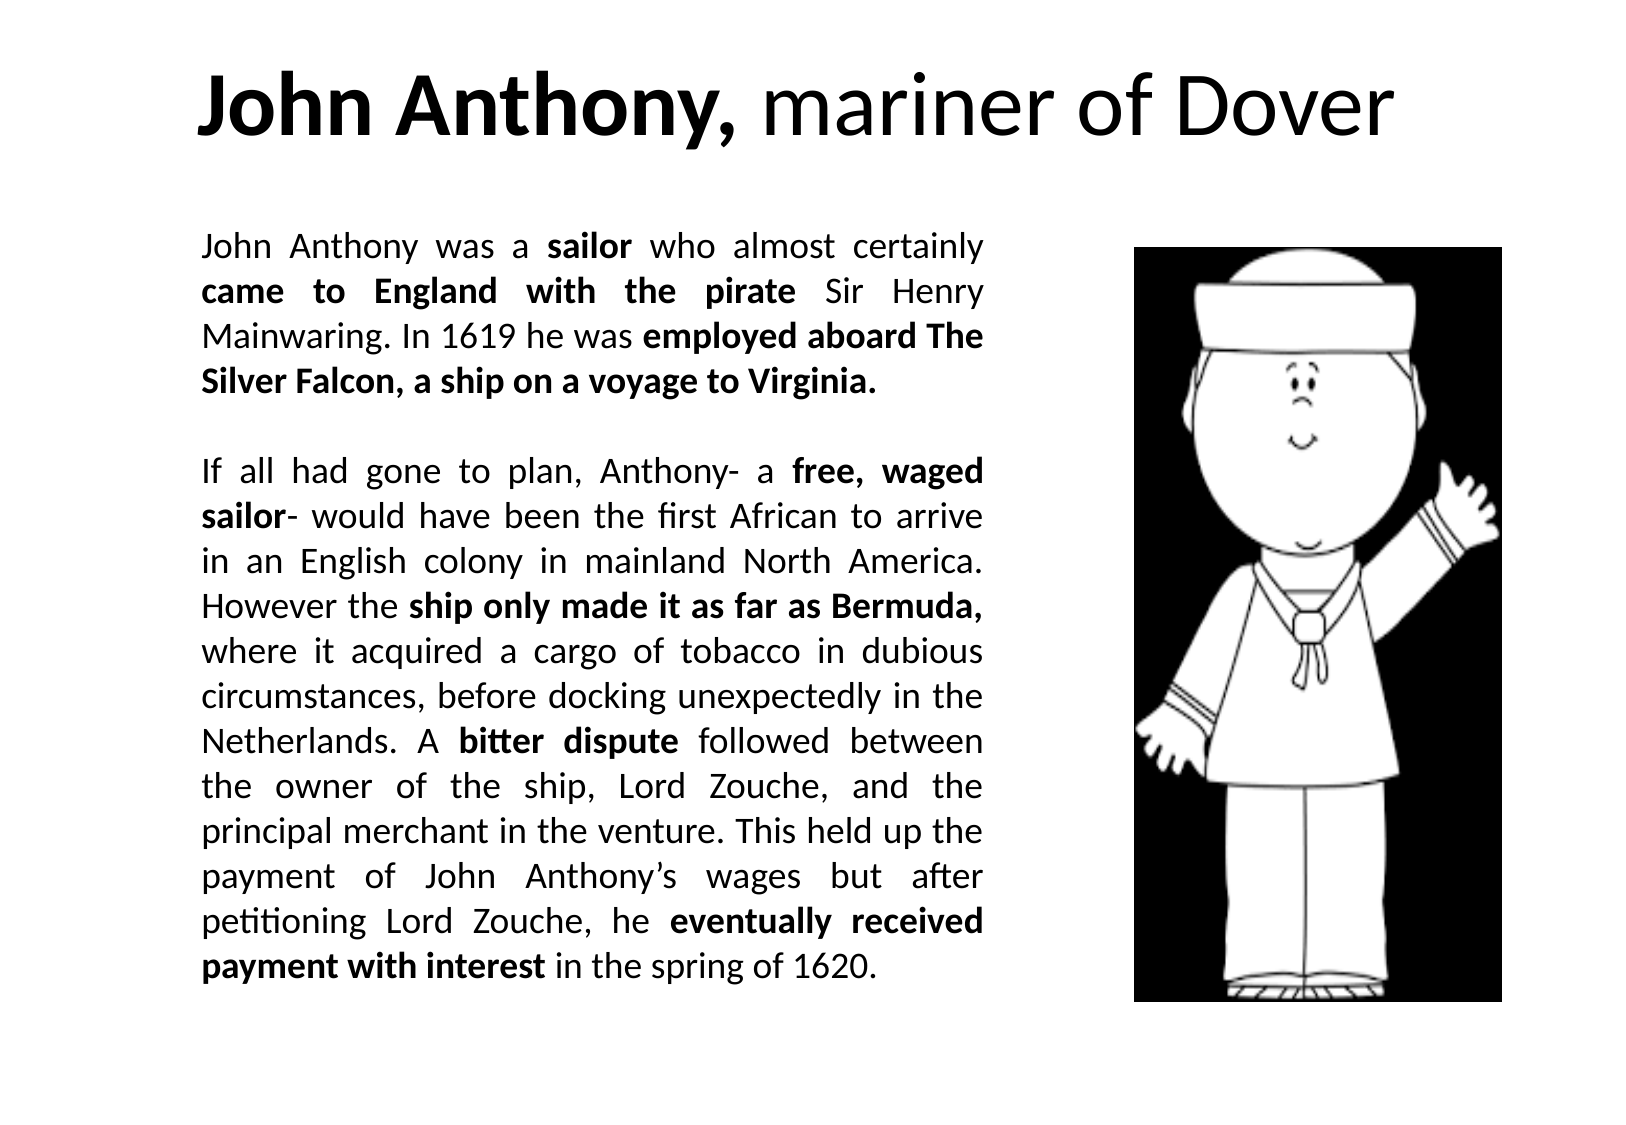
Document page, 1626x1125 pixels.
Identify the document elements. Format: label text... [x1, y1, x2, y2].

text_box John Anthony, mariner of Dover [117, 36, 1478, 278]
text_box John Anthony was a sailor who almost certainly came to England with the pirate Sir Henry Mainwaring. In 1619 he was employed aboard The Silver Falcon, a ship on a voyage to Virginia. If all had gone to plan, Anthony- a free, waged sailor- would have been the first African to arrive in an English colony in mainland North America. However the ship only made it as far as Bermuda, where it acquired a cargo of tobacco in dubious circumstances, before docking unexpectedly in the Netherlands. A bitter dispute followed between the owner of the ship, Lord Zouche, and the principal merchant in the venture. This held up the payment of John Anthony’s wages but after petitioning Lord Zouche, he eventually received payment with interest in the spring of 1620. [186, 214, 999, 994]
picture [1134, 247, 1502, 1002]
